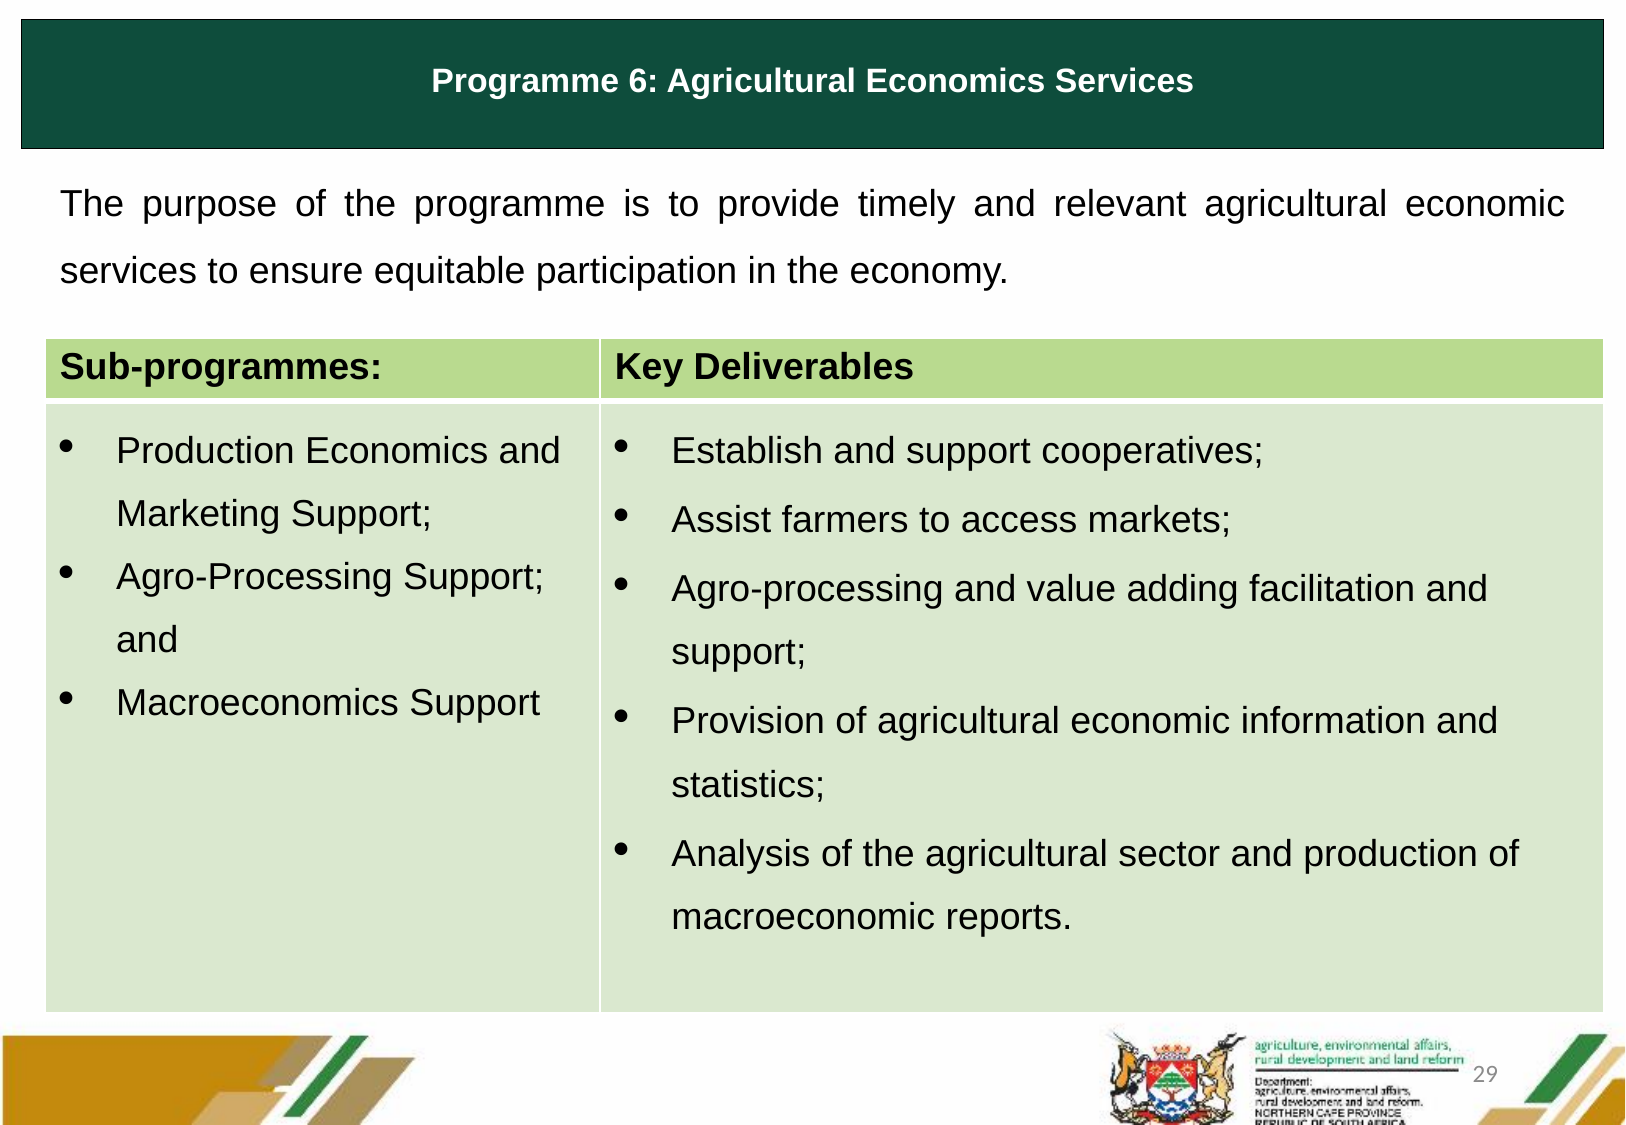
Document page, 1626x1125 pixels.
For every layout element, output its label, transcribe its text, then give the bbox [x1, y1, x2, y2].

table_cell Production Economics and Marketing Support; Agro-Processing Support; and Macroeconomics Support [46, 404, 599, 1012]
list The purpose of the programme is to provide timely and relevant agricultural economic services to ensure equitable participation in the economy. [44, 149, 1581, 337]
table_cell Establish and support cooperatives; Assist farmers to access markets; Agro-processing and value adding facilitation and support; Provision of agricultural economic information and statistics; Analysis of the agricultural sector and production of macroeconomic reports. [601, 404, 1603, 1012]
table_header Sub-programmes: [46, 339, 599, 398]
picture [0, 0, 1626, 1125]
table_header Key Deliverables [601, 339, 1603, 398]
title Programme 6: Agricultural Economics Services [21, 19, 1604, 149]
slide_number 29 [1147, 1042, 1514, 1103]
